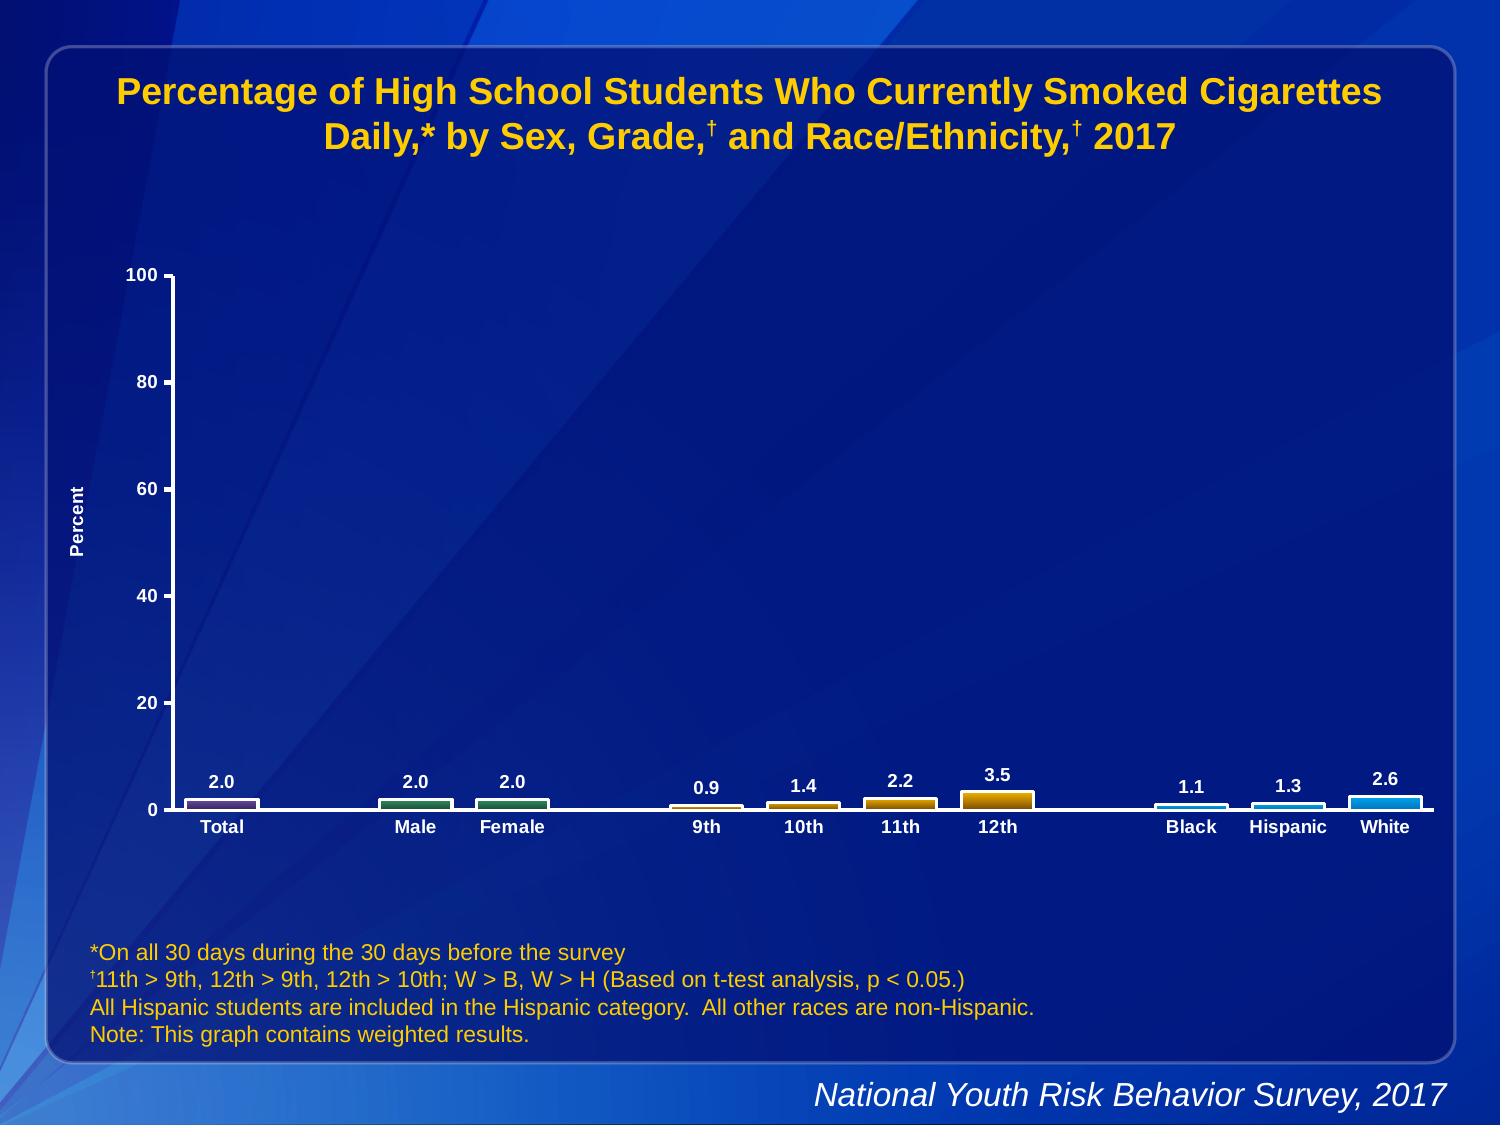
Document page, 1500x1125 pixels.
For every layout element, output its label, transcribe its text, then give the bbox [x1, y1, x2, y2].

text_box *On all 30 days during the 30 days before the survey †11th > 9th, 12th > 9th, 12th > 10th; W > B, W > H (Based on t-test analysis, p < 0.05.) All Hispanic students are included in the Hispanic category. All other races are non-Hispanic. Note: This graph contains weighted results. [74, 930, 1425, 1055]
text_box Percentage of High School Students Who Currently Smoked Cigarettes Daily,* by Sex, Grade,† and Race/Ethnicity,† 2017 [74, 59, 1425, 165]
text_box National Youth Risk Behavior Survey, 2017 [637, 1065, 1463, 1125]
chart [37, 252, 1463, 851]
picture [0, 0, 1500, 1125]
